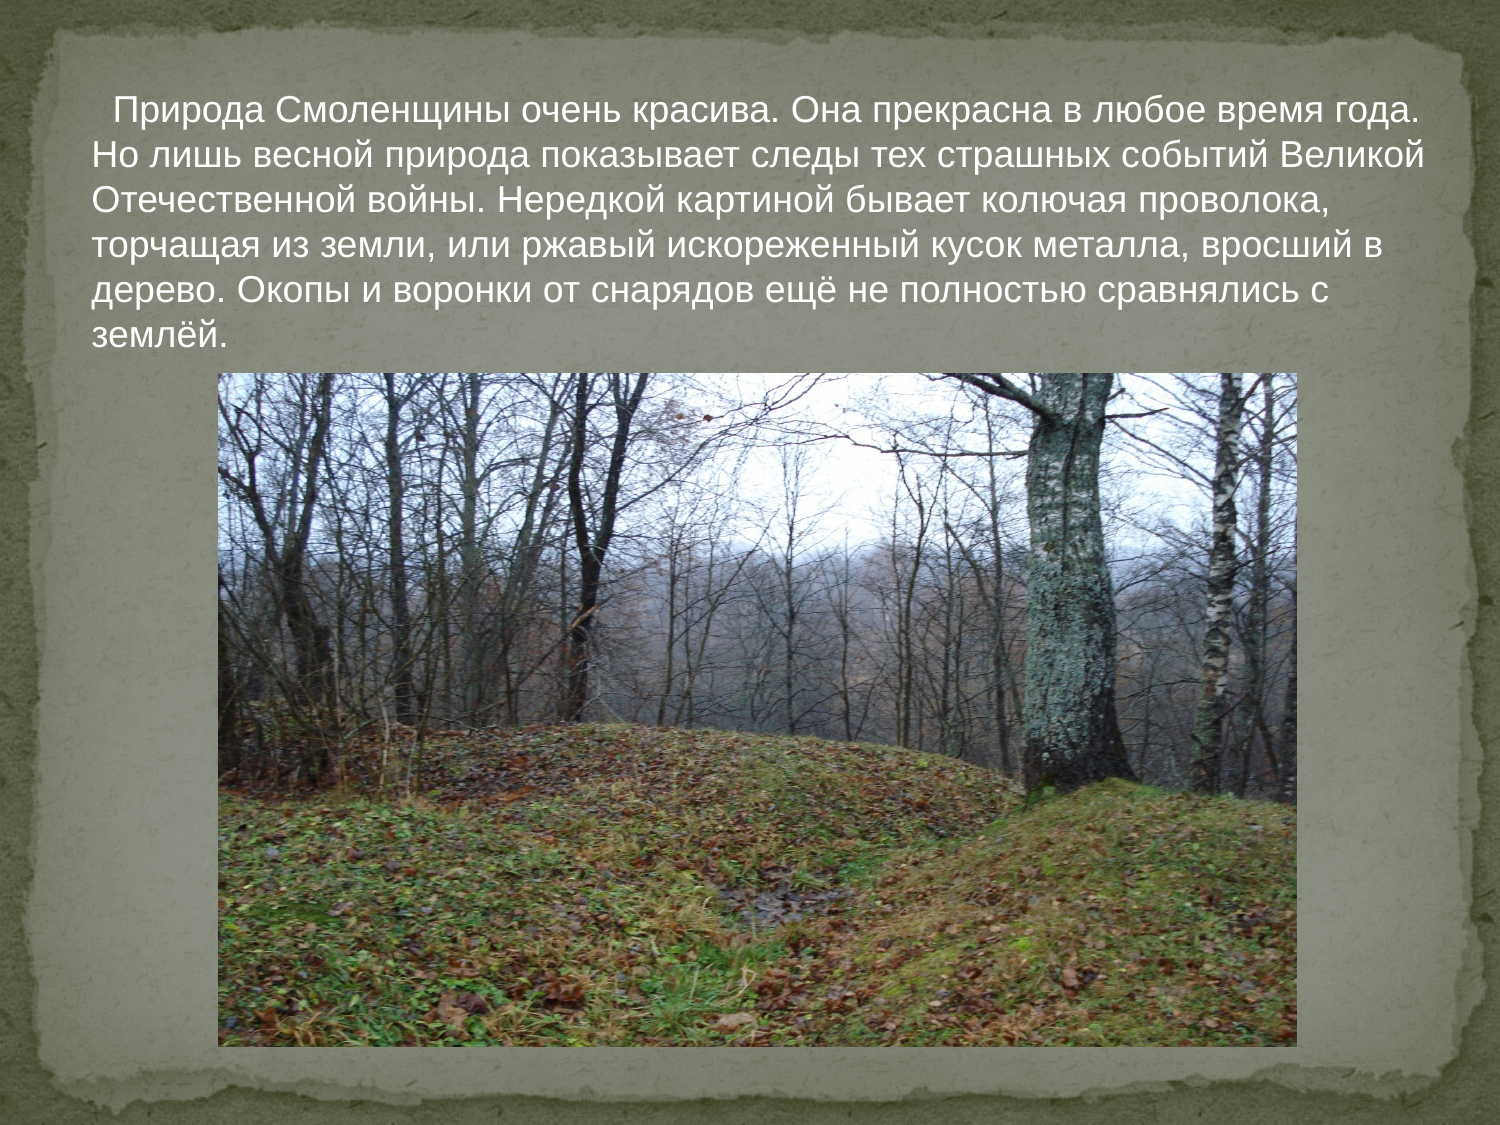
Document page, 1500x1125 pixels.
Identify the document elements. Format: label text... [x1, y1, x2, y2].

picture [218, 373, 1297, 1047]
text_box Природа Смоленщины очень красива. Она прекрасна в любое время года. Но лишь весной природа показывает следы тех страшных событий Великой Отечественной войны. Нередкой картиной бывает колючая проволока, торчащая из земли, или ржавый искореженный кусок металла, вросший в дерево. Окопы и воронки от снарядов ещё не полностью сравнялись с землёй. [76, 78, 1447, 363]
